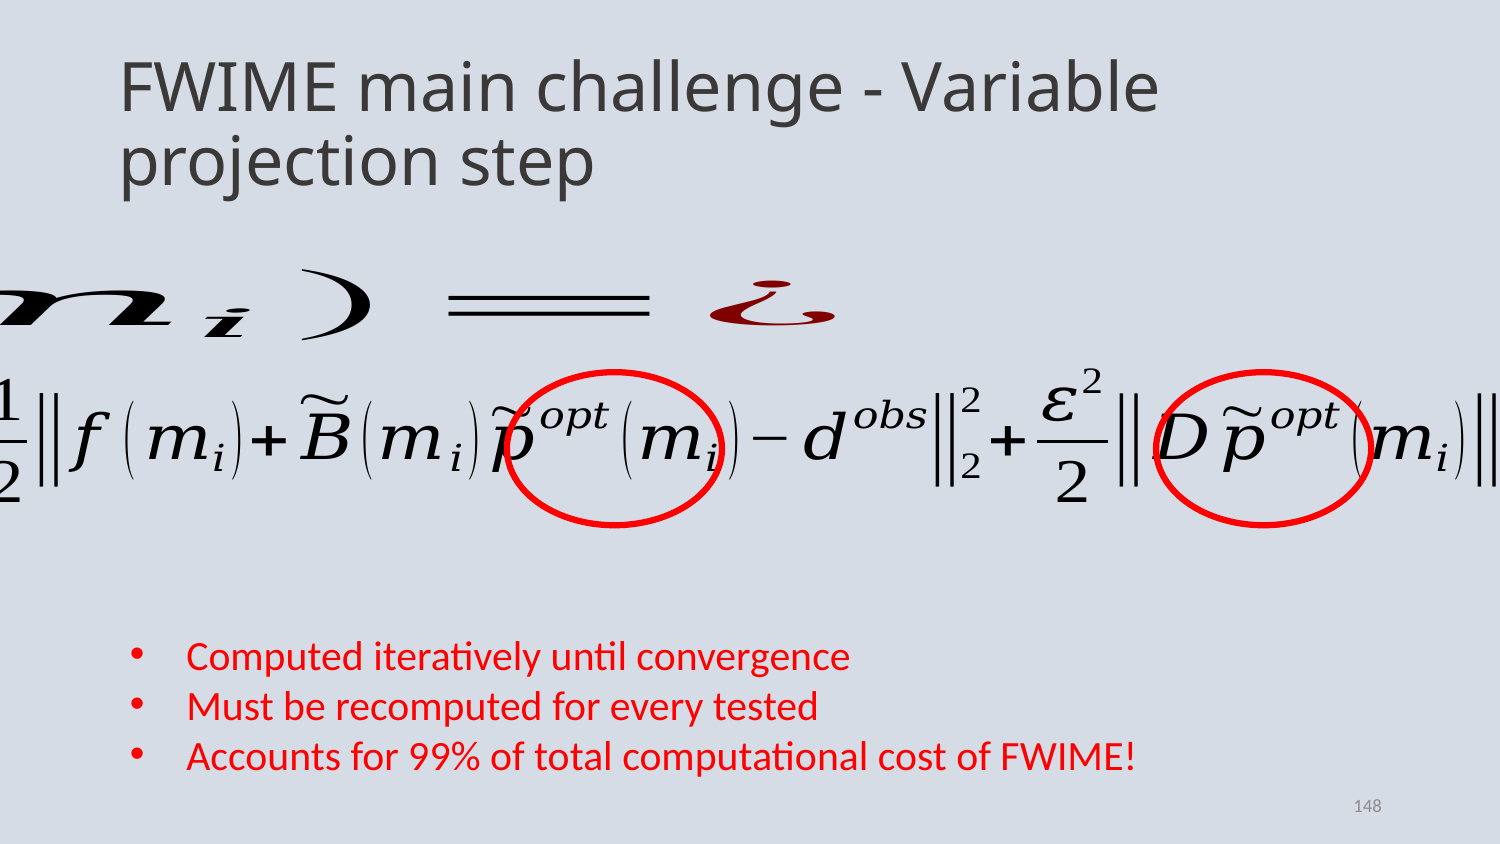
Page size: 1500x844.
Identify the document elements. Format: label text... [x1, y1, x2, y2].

text_box [505, 371, 724, 527]
text_box [1155, 371, 1373, 527]
title FWIME main challenge - Variable projection step [103, 44, 1397, 208]
slide_number 148 [1059, 782, 1397, 827]
